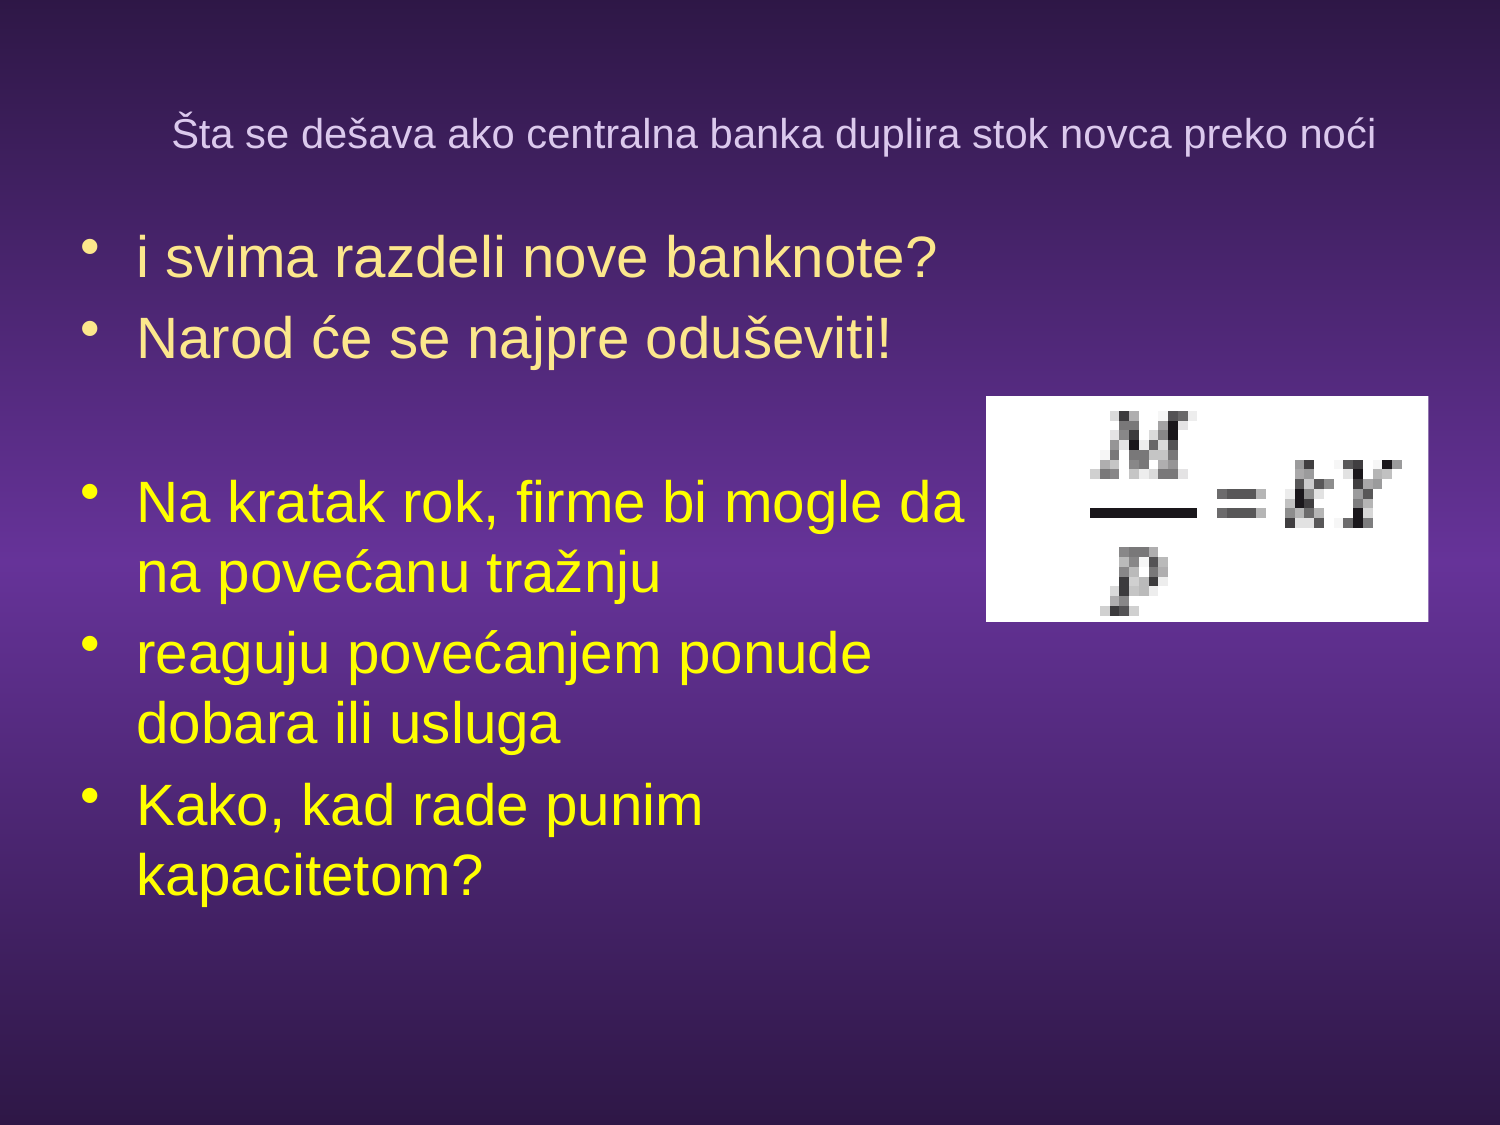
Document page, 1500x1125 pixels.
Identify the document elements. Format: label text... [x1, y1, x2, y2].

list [985, 396, 1429, 622]
title Šta se dešava ako centralna banka duplira stok novca preko noći [155, 81, 1407, 183]
list i svima razdeli nove banknote? Narod će se najpre oduševiti! Na kratak rok, firme bi mogle da na povećanu tražnju reaguju povećanjem ponude dobara ili usluga Kako, kad rade punim kapacitetom? [64, 211, 1058, 1012]
